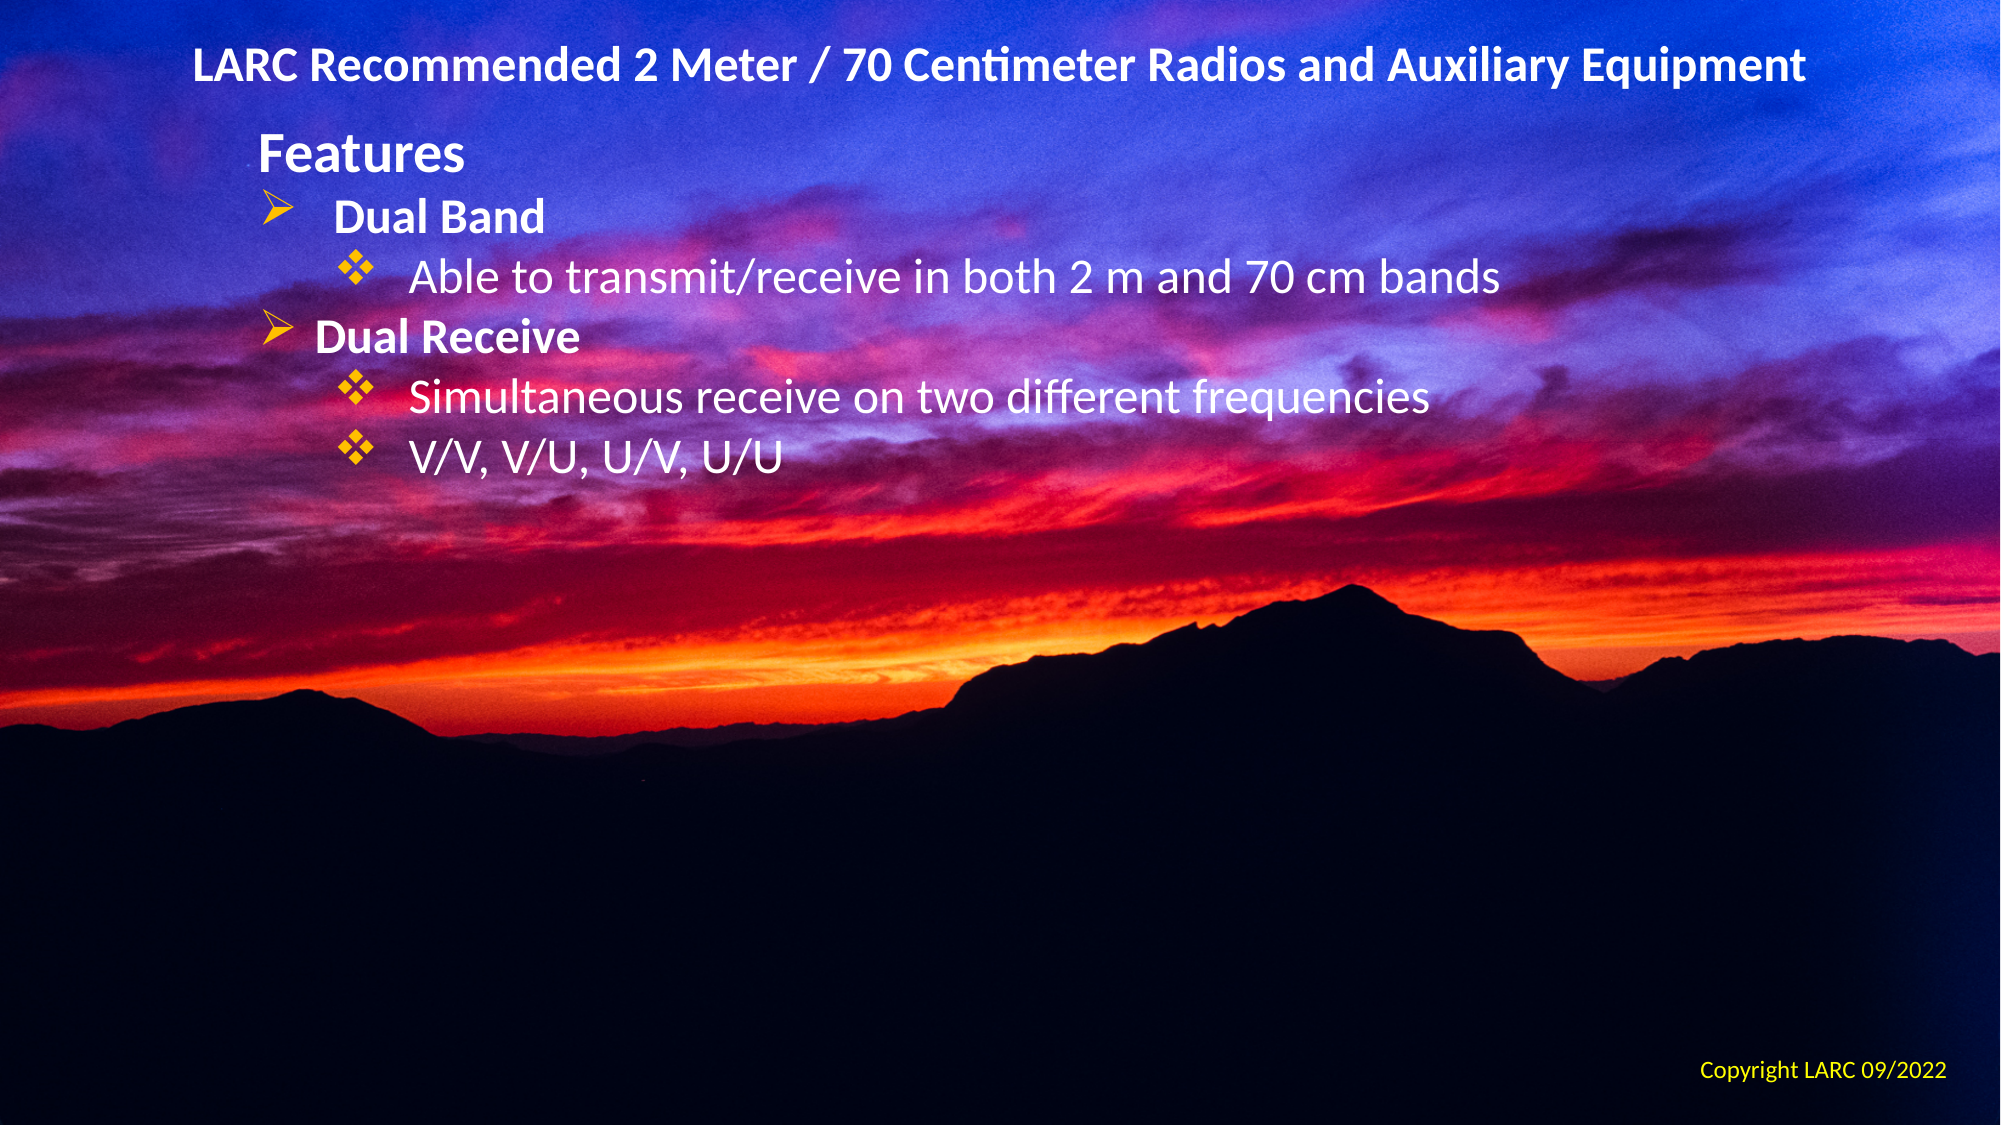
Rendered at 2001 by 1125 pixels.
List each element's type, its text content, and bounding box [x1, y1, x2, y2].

picture [0, 0, 2001, 1125]
text_box Copyright LARC 09/2022 [1685, 1046, 1963, 1091]
text_box Features Dual Band Able to transmit/receive in both 2 m and 70 cm bands Dual Receive Simultaneous receive on two different frequencies V/V, V/U, U/V, U/U [243, 106, 1686, 492]
text_box LARC Recommended 2 Meter / 70 Centimeter Radios and Auxiliary Equipment [0, 23, 2000, 99]
